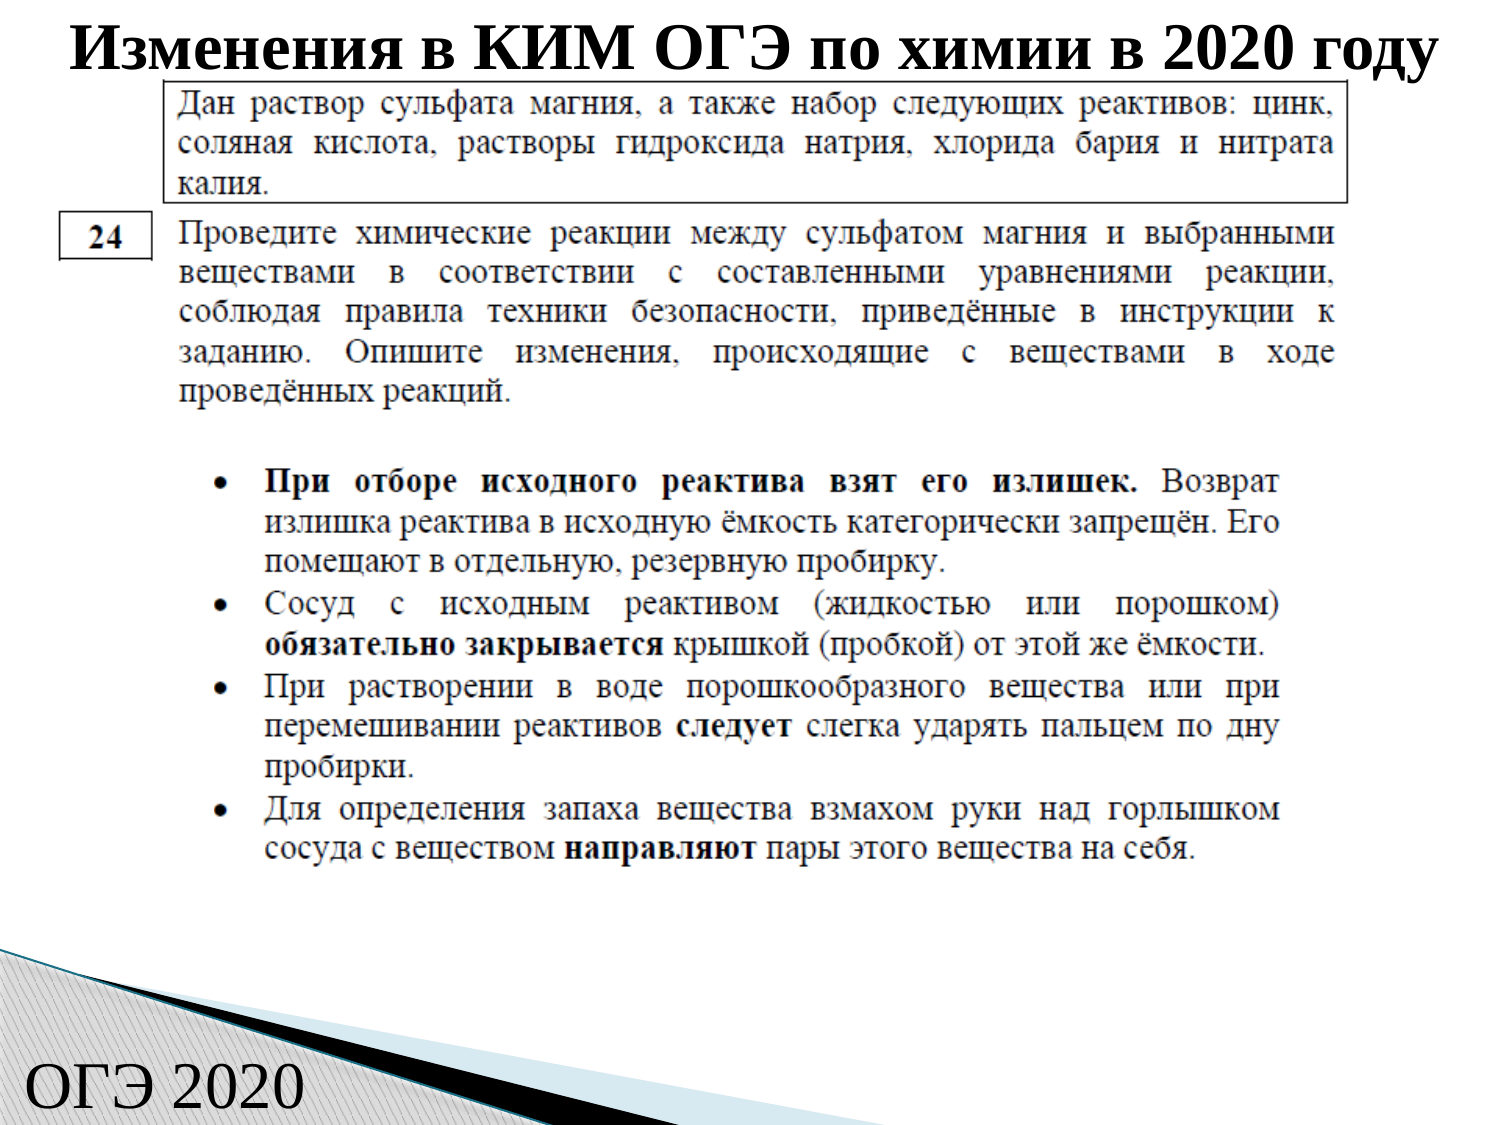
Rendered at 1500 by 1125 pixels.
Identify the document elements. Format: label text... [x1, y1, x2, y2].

slide_number ОГЭ 2020 [5, 1023, 325, 1125]
picture [55, 77, 1353, 417]
picture [213, 464, 1287, 870]
text_box Изменения в КИМ ОГЭ по химии в 2020 году [41, 0, 1471, 91]
